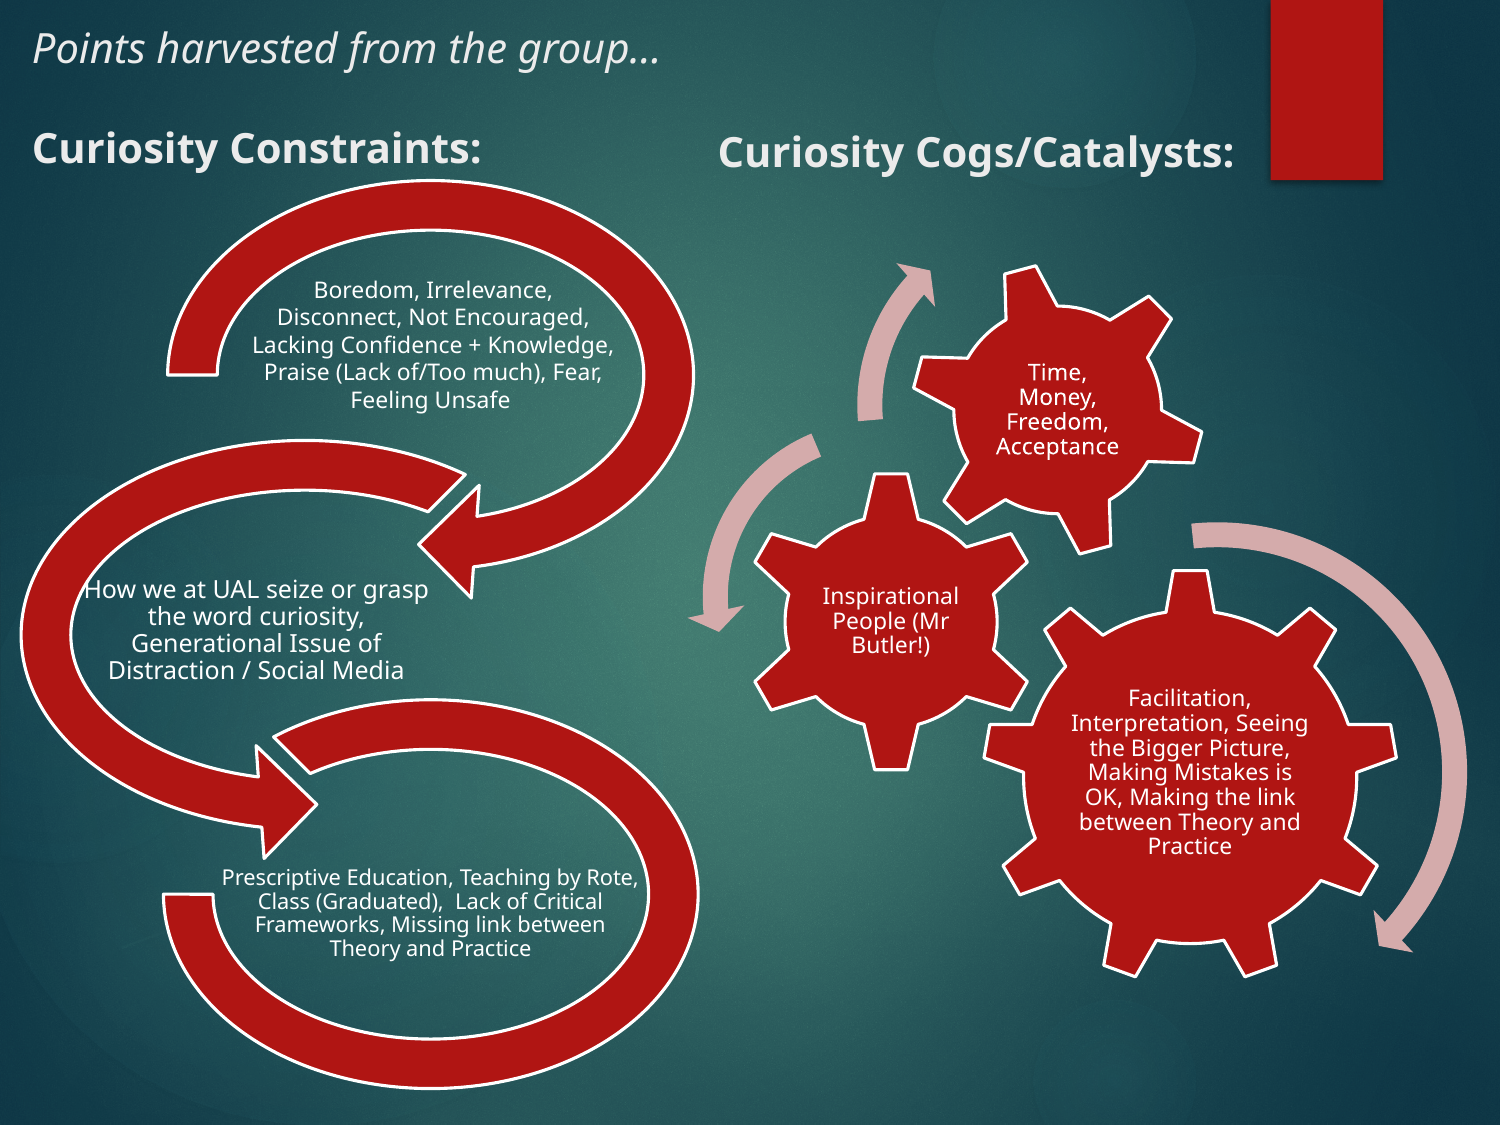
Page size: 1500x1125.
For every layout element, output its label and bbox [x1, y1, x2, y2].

text_box [0, 0, 783, 1125]
text_box [787, 0, 1399, 1125]
